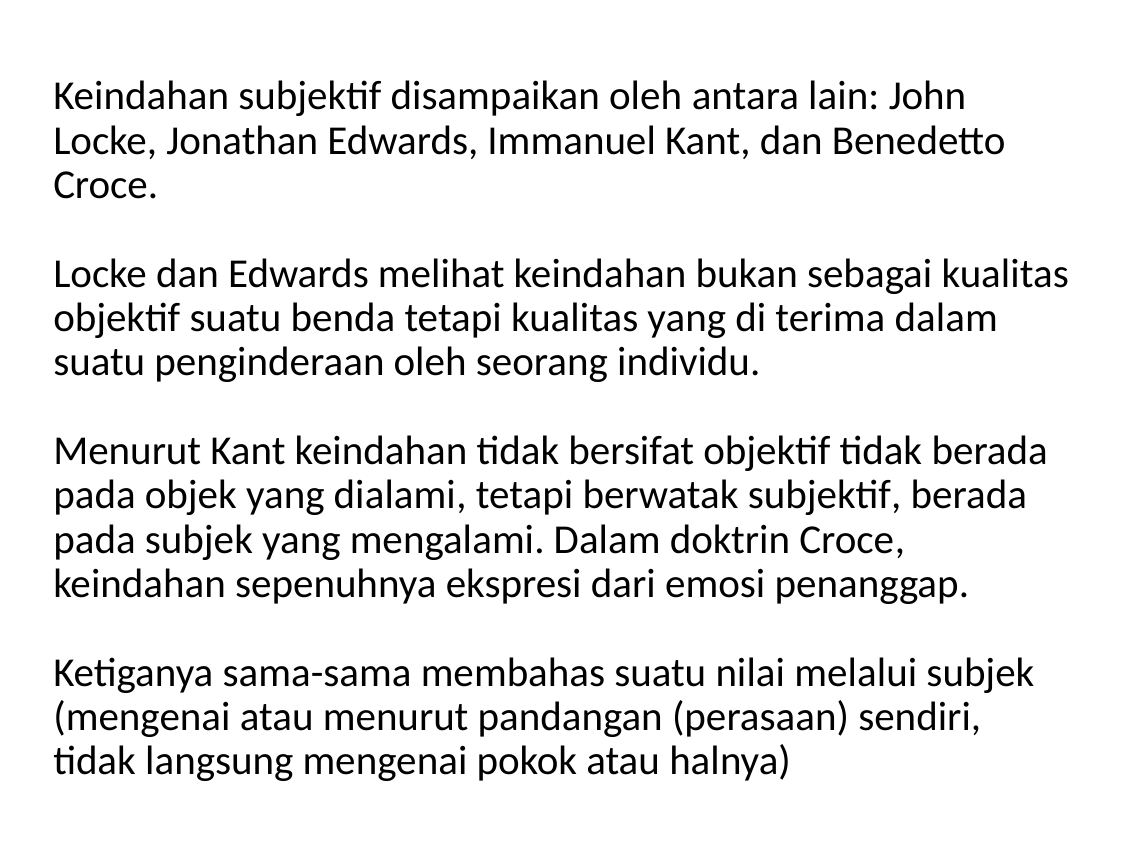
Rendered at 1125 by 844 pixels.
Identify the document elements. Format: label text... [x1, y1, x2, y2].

list Keindahan subjektif disampaikan oleh antara lain: John Locke, Jonathan Edwards, Immanuel Kant, dan Benedetto Croce. Locke dan Edwards melihat keindahan bukan sebagai kualitas objektif suatu benda tetapi kualitas yang di terima dalam suatu penginderaan oleh seorang individu. Menurut Kant keindahan tidak bersifat objektif tidak berada pada objek yang dialami, tetapi berwatak subjektif, berada pada subjek yang mengalami. Dalam doktrin Croce, keindahan sepenuhnya ekspresi dari emosi penanggap. Ketiganya sama-sama membahas suatu nilai melalui subjek (mengenai atau menurut pandangan (perasaan) sendiri, tidak langsung mengenai pokok atau halnya) [38, 59, 1087, 810]
